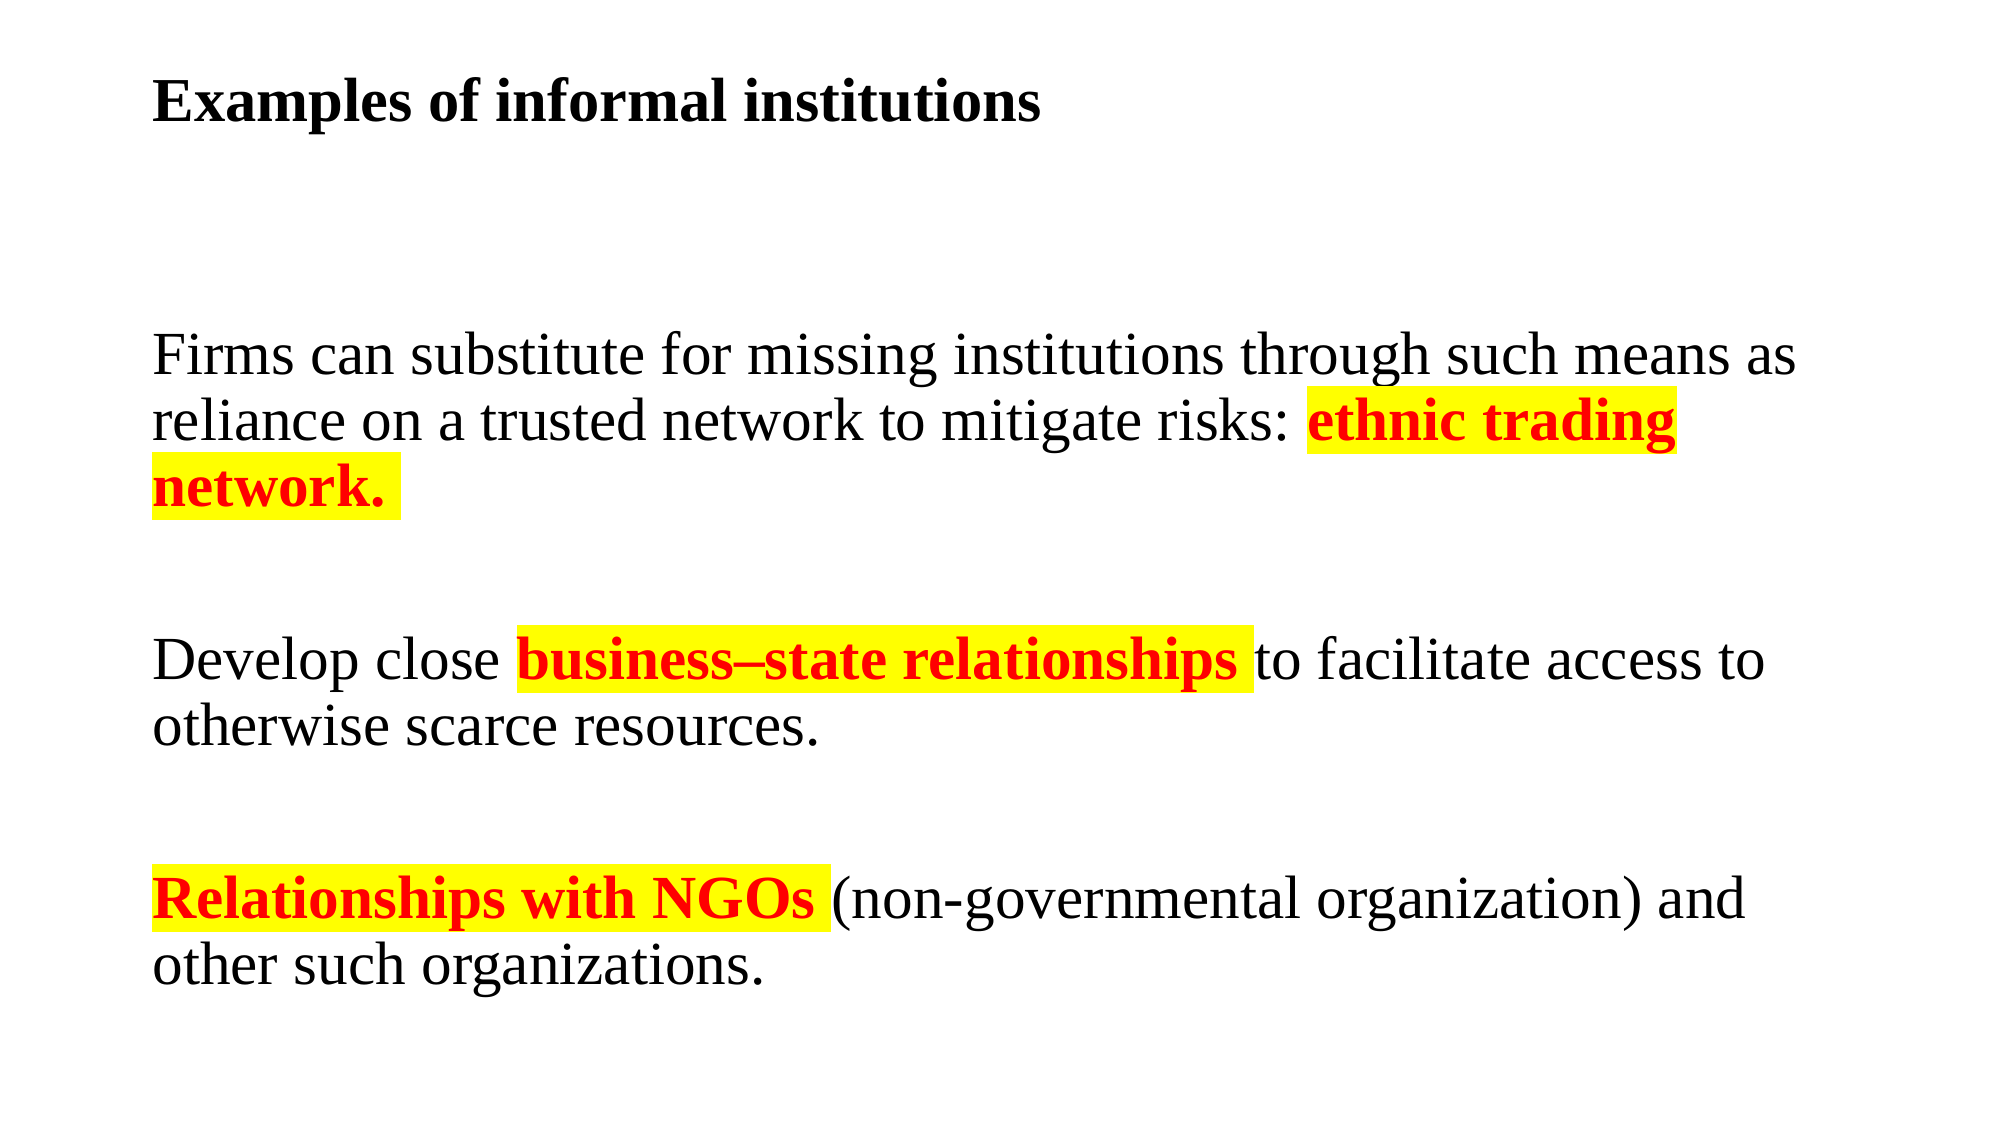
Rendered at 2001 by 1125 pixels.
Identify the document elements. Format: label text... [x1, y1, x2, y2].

list Firms can substitute for missing institutions through such means as reliance on a trusted network to mitigate risks: ethnic trading network. Develop close business–state relationships to facilitate access to otherwise scarce resources. Relationships with NGOs (non-governmental organization) and other such organizations. [137, 225, 1863, 1014]
title Examples of informal institutions [137, 59, 1863, 144]
